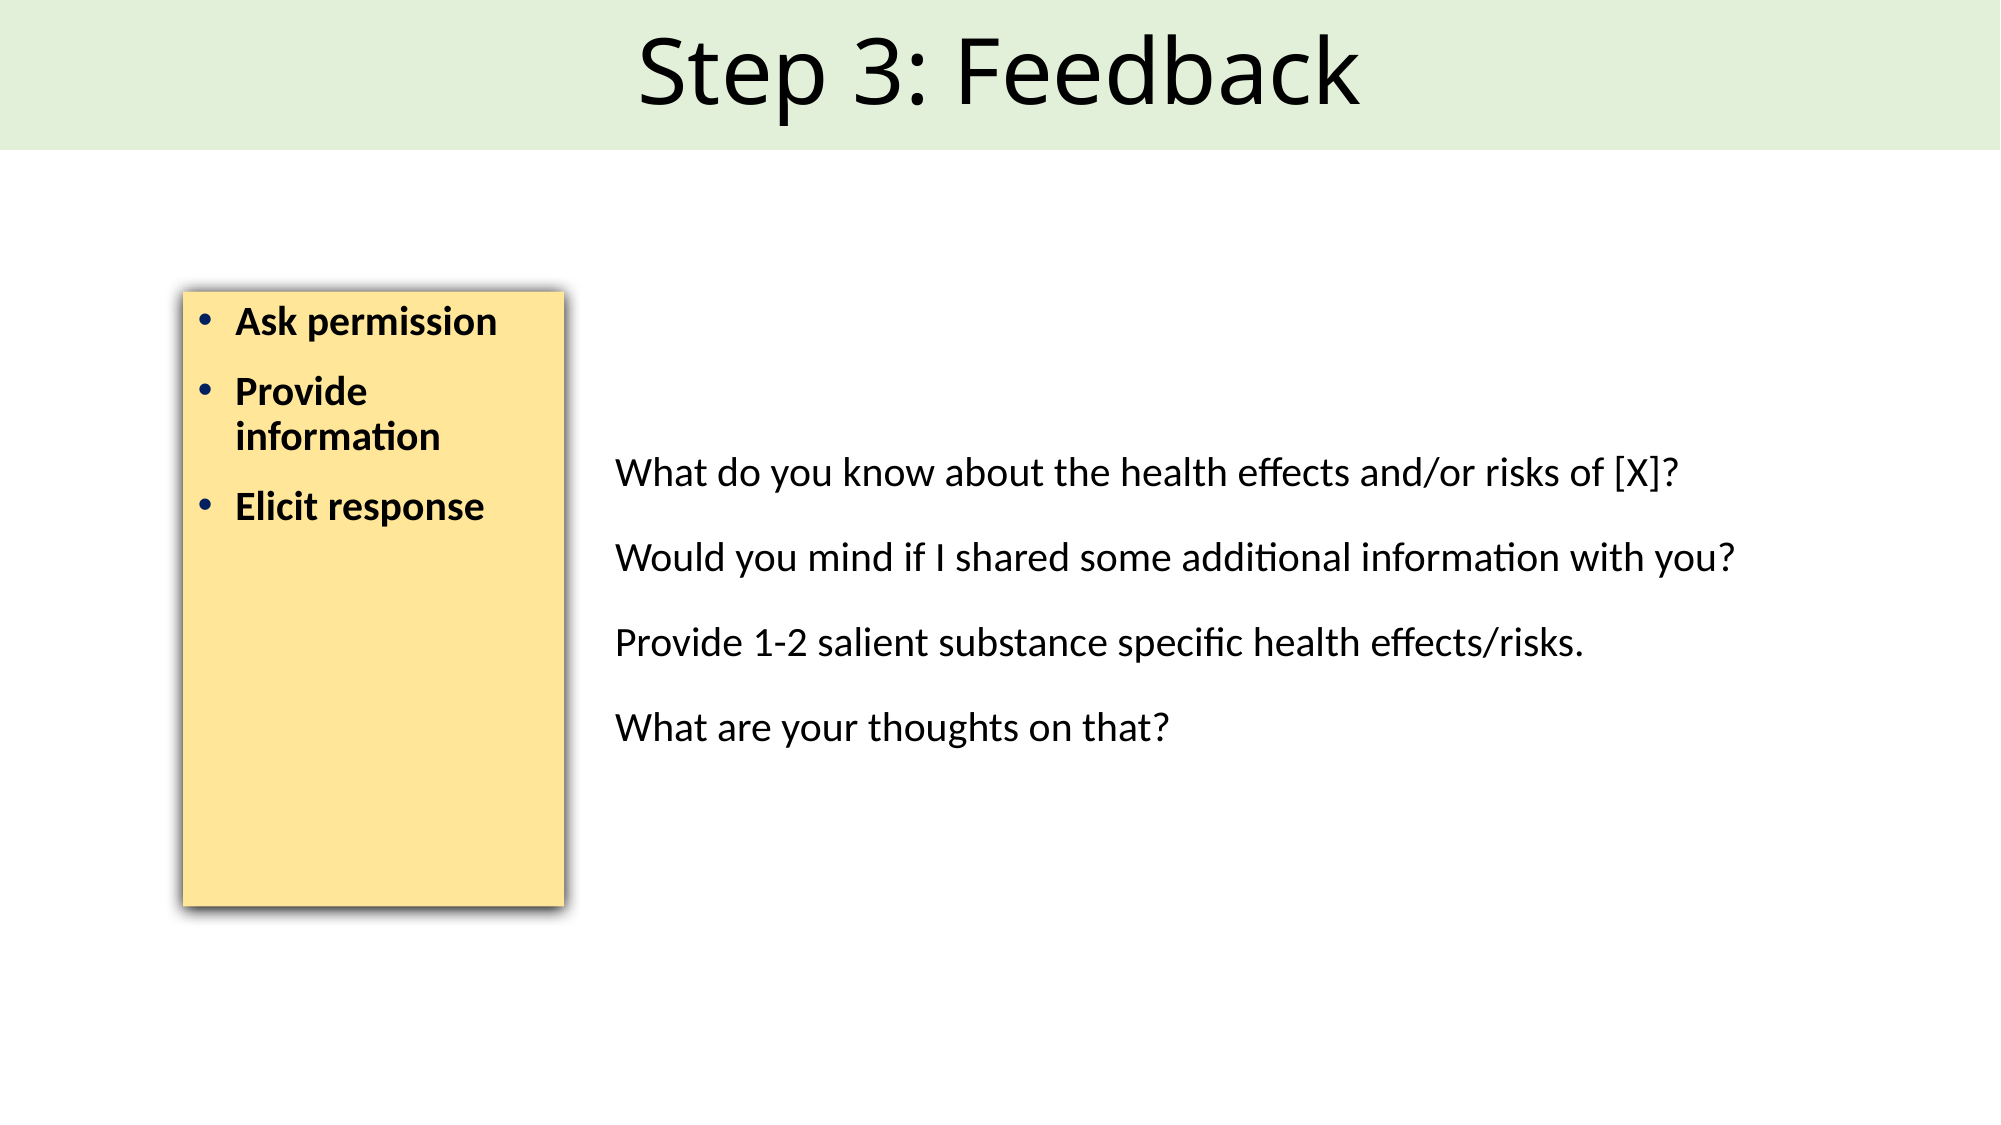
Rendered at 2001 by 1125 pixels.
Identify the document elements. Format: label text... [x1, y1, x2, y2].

list Ask permission Provide information Elicit response [183, 291, 565, 907]
list What do you know about the health effects and/or risks of [X]? Would you mind if I shared some additional information with you? Provide 1-2 salient substance specific health effects/risks. What are your thoughts on that? [600, 427, 1945, 1042]
title Step 3: Feedback [0, 0, 2000, 150]
